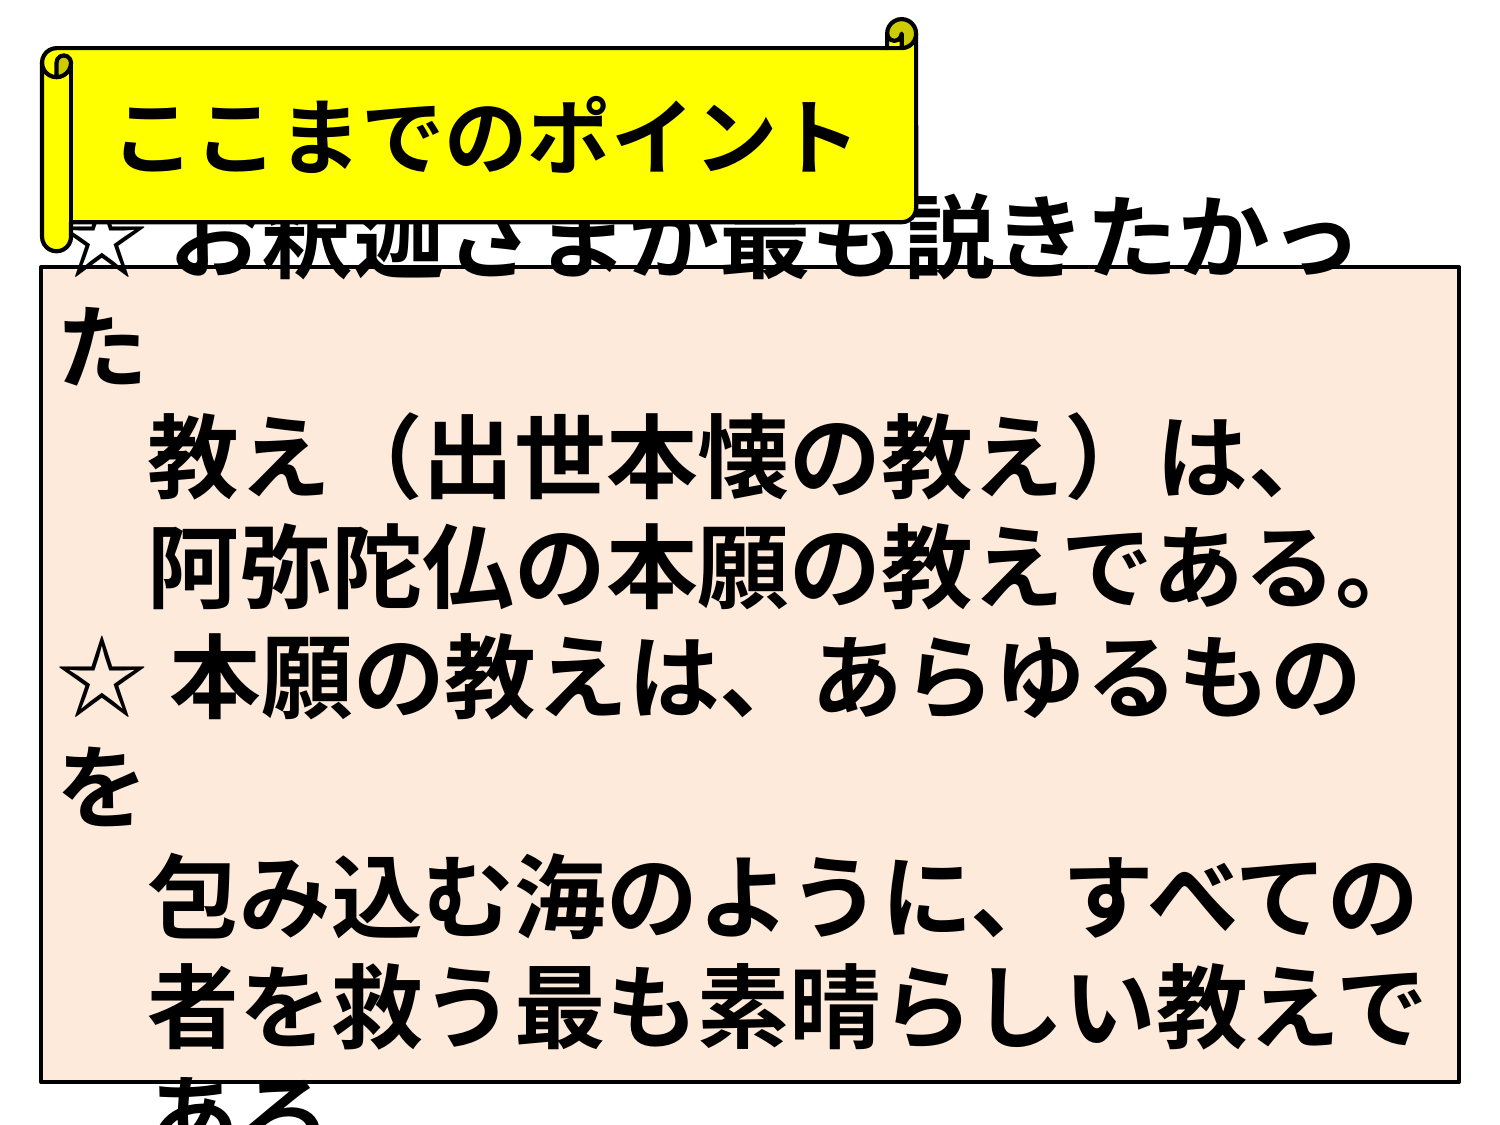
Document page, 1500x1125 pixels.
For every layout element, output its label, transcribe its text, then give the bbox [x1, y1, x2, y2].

text_box ☆お釈迦さまが最も説きたかった 教え（出世本懐の教え）は、 阿弥陀仏の本願の教えである。 ☆本願の教えは、あらゆるものを 包み込む海のように、すべての 者を救う最も素晴らしい教えで ある。 [39, 265, 1461, 1084]
text_box ここまでのポイント [39, 16, 919, 254]
